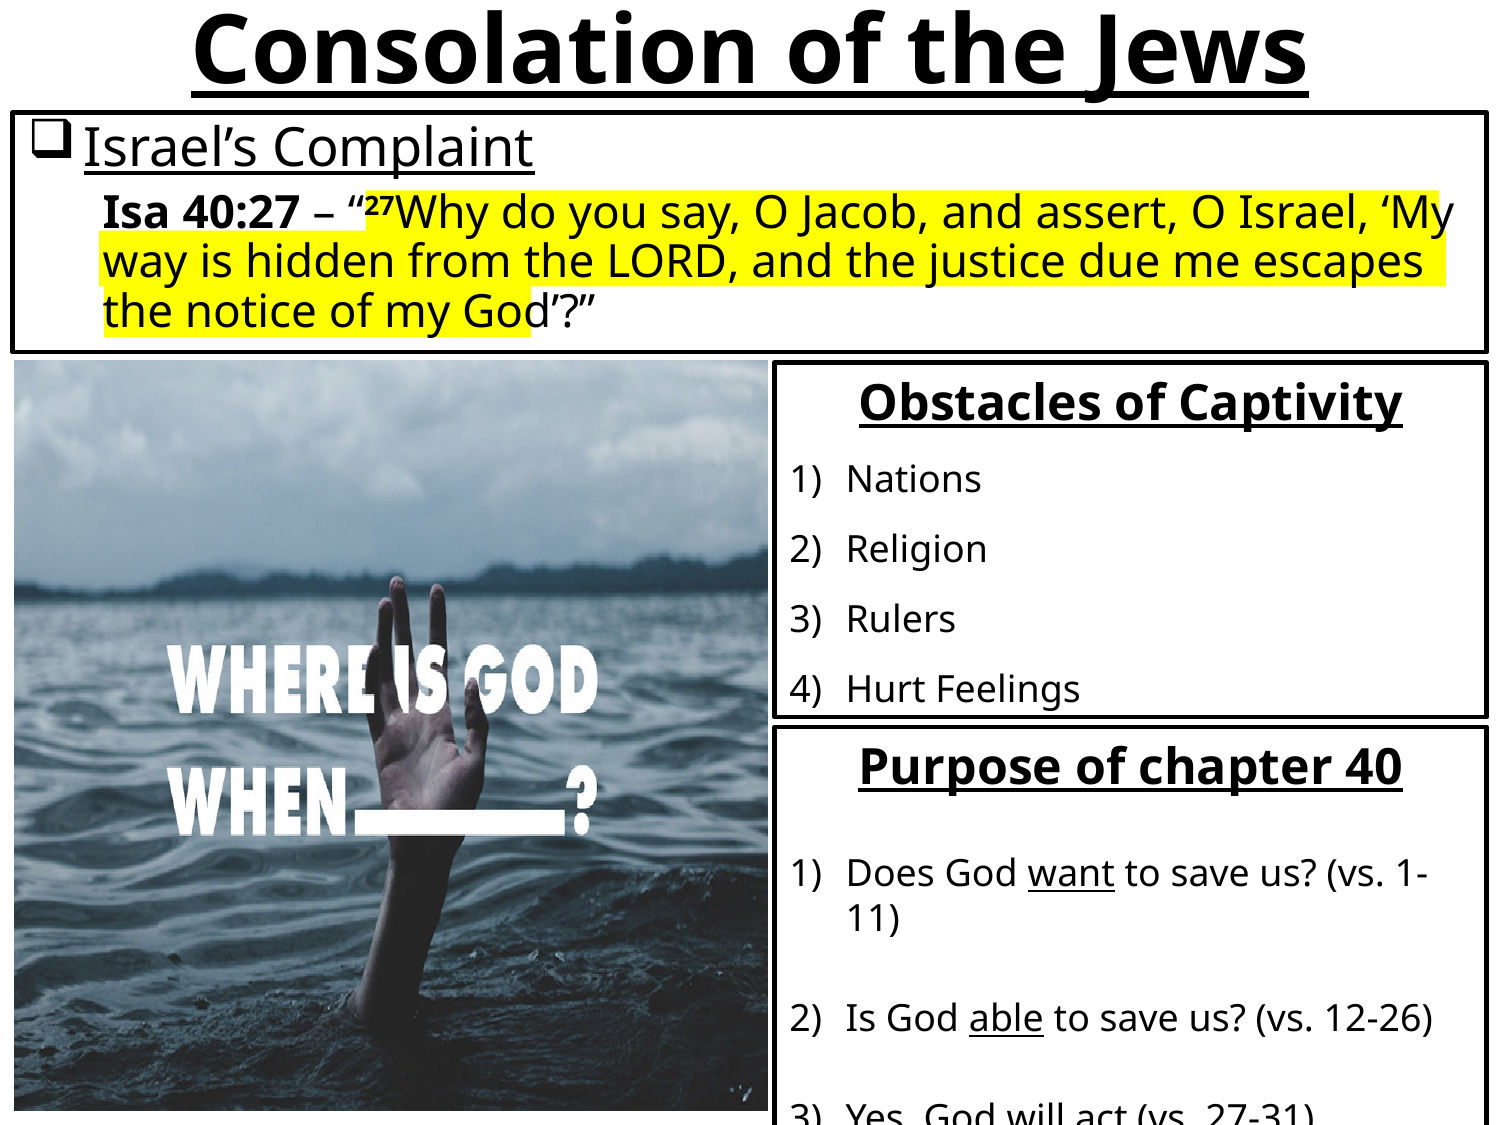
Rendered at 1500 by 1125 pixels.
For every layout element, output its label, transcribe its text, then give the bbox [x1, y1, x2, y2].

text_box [99, 190, 1446, 337]
text_box Obstacles of Captivity Nations Religion Rulers Hurt Feelings [774, 362, 1487, 718]
picture [14, 360, 768, 1111]
text_box Purpose of chapter 40 Does God want to save us? (vs. 1-11) Is God able to save us? (vs. 12-26) Yes. God will act (vs. 27-31) [774, 726, 1487, 1125]
text_box Israel’s Complaint Isa 40:27 – “27Why do you say, O Jacob, and assert, O Israel, ‘My way is hidden from the Lord, and the justice due me escapes the notice of my God’?” [12, 112, 1487, 353]
text_box Consolation of the Jews [0, 0, 1500, 112]
